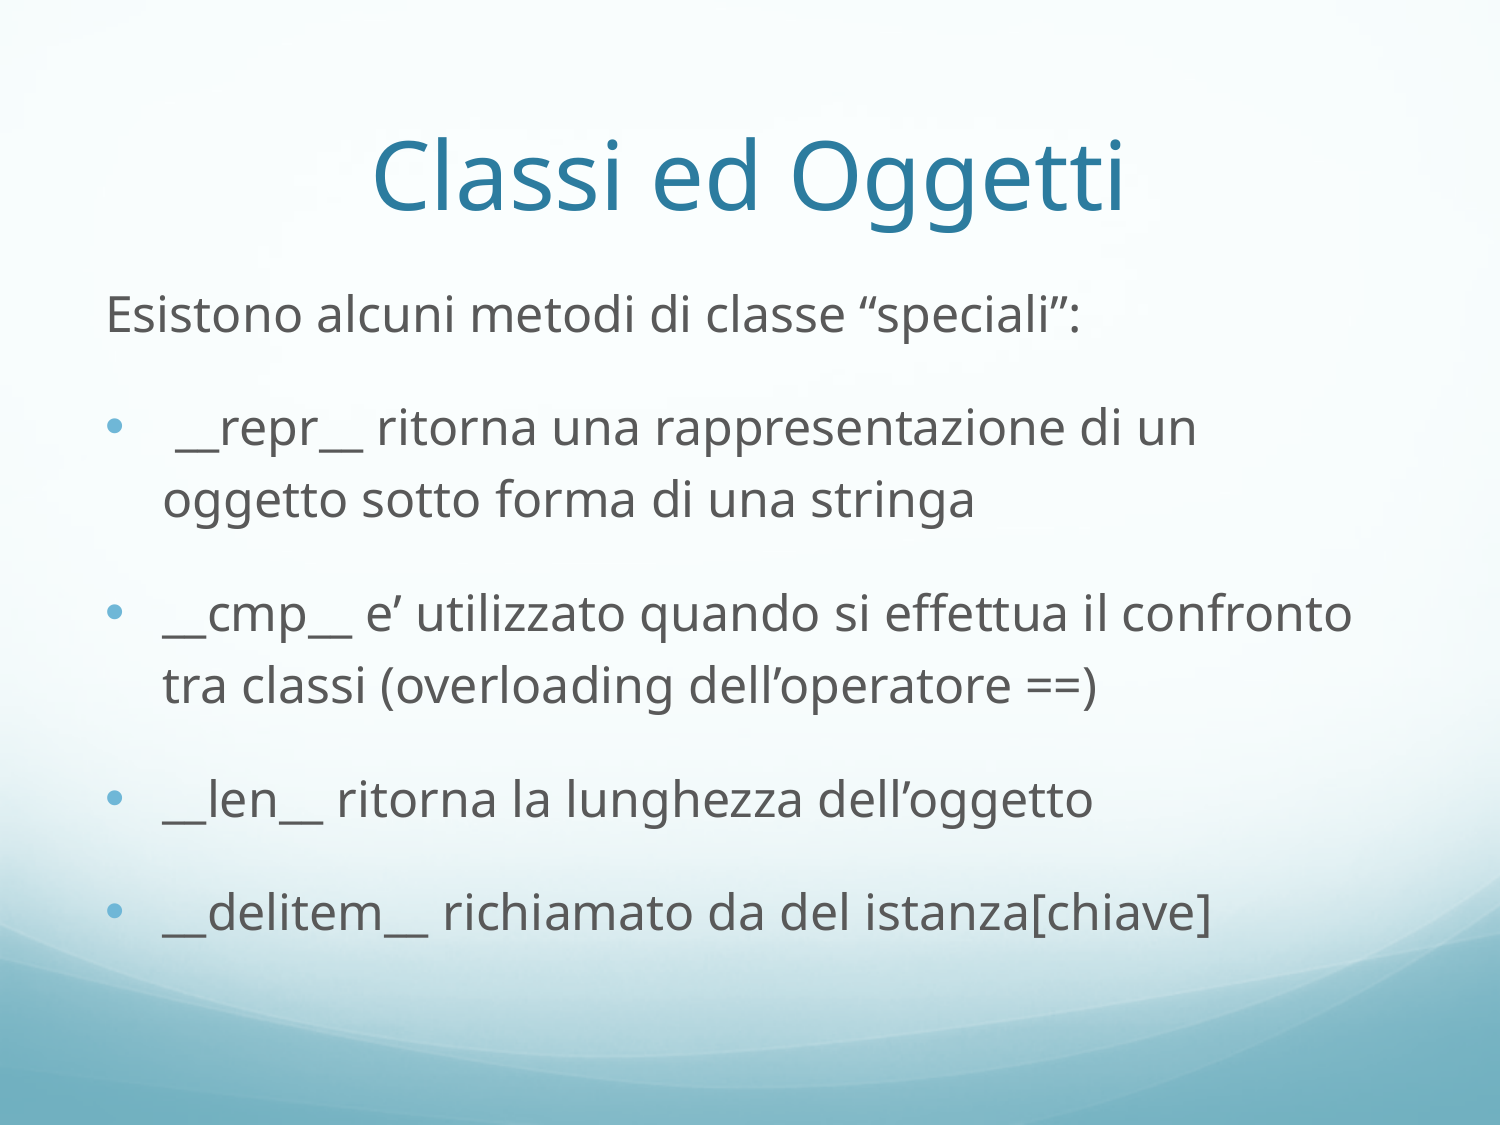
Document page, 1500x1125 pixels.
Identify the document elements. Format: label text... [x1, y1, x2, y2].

list Esistono alcuni metodi di classe “speciali”: __repr__ ritorna una rappresentazione di un oggetto sotto forma di una stringa __cmp__ e’ utilizzato quando si effettua il confronto tra classi (overloading dell’operatore ==) __len__ ritorna la lunghezza dell’oggetto __delitem__ richiamato da del istanza[chiave] [90, 262, 1410, 975]
title Classi ed Oggetti [90, 17, 1410, 237]
